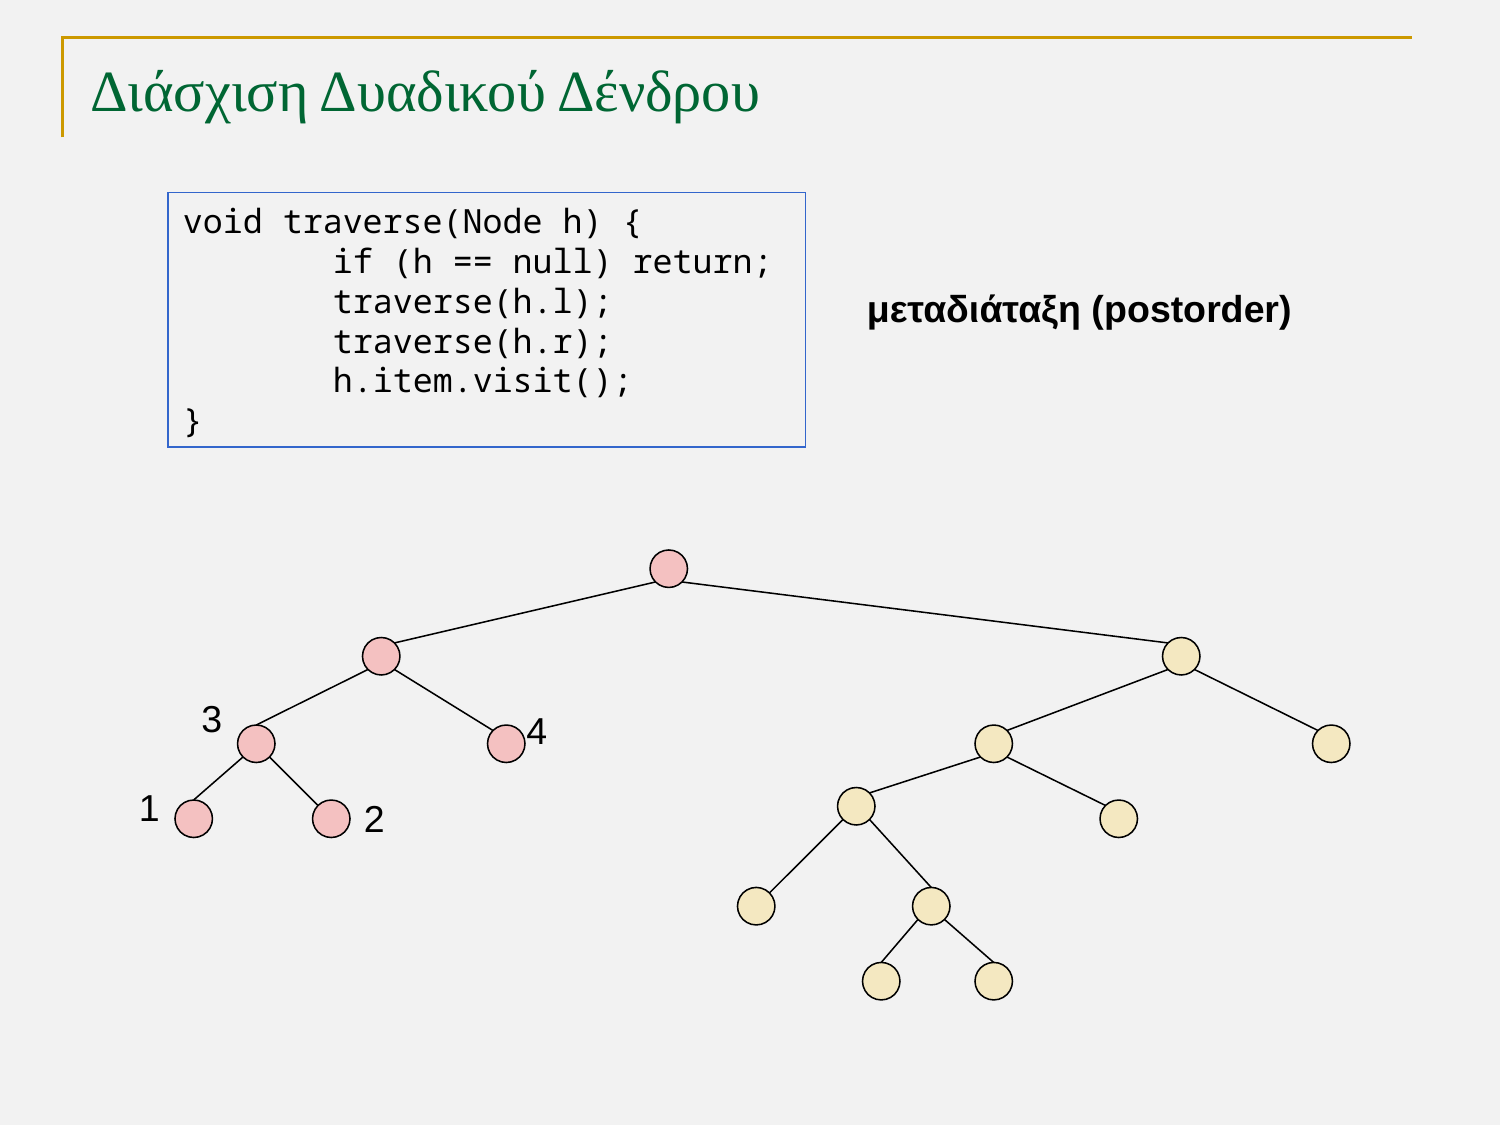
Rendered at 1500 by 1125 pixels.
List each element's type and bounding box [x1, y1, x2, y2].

text_box [1162, 637, 1351, 763]
text_box [650, 549, 688, 588]
text_box [362, 481, 563, 763]
text_box [284, 641, 341, 754]
text_box [737, 369, 956, 925]
title [74, 45, 1426, 126]
text_box [0, 887, 1500, 1038]
text_box [124, 687, 400, 848]
text_box [168, 192, 806, 447]
text_box [852, 277, 1307, 337]
text_box [975, 619, 1138, 838]
